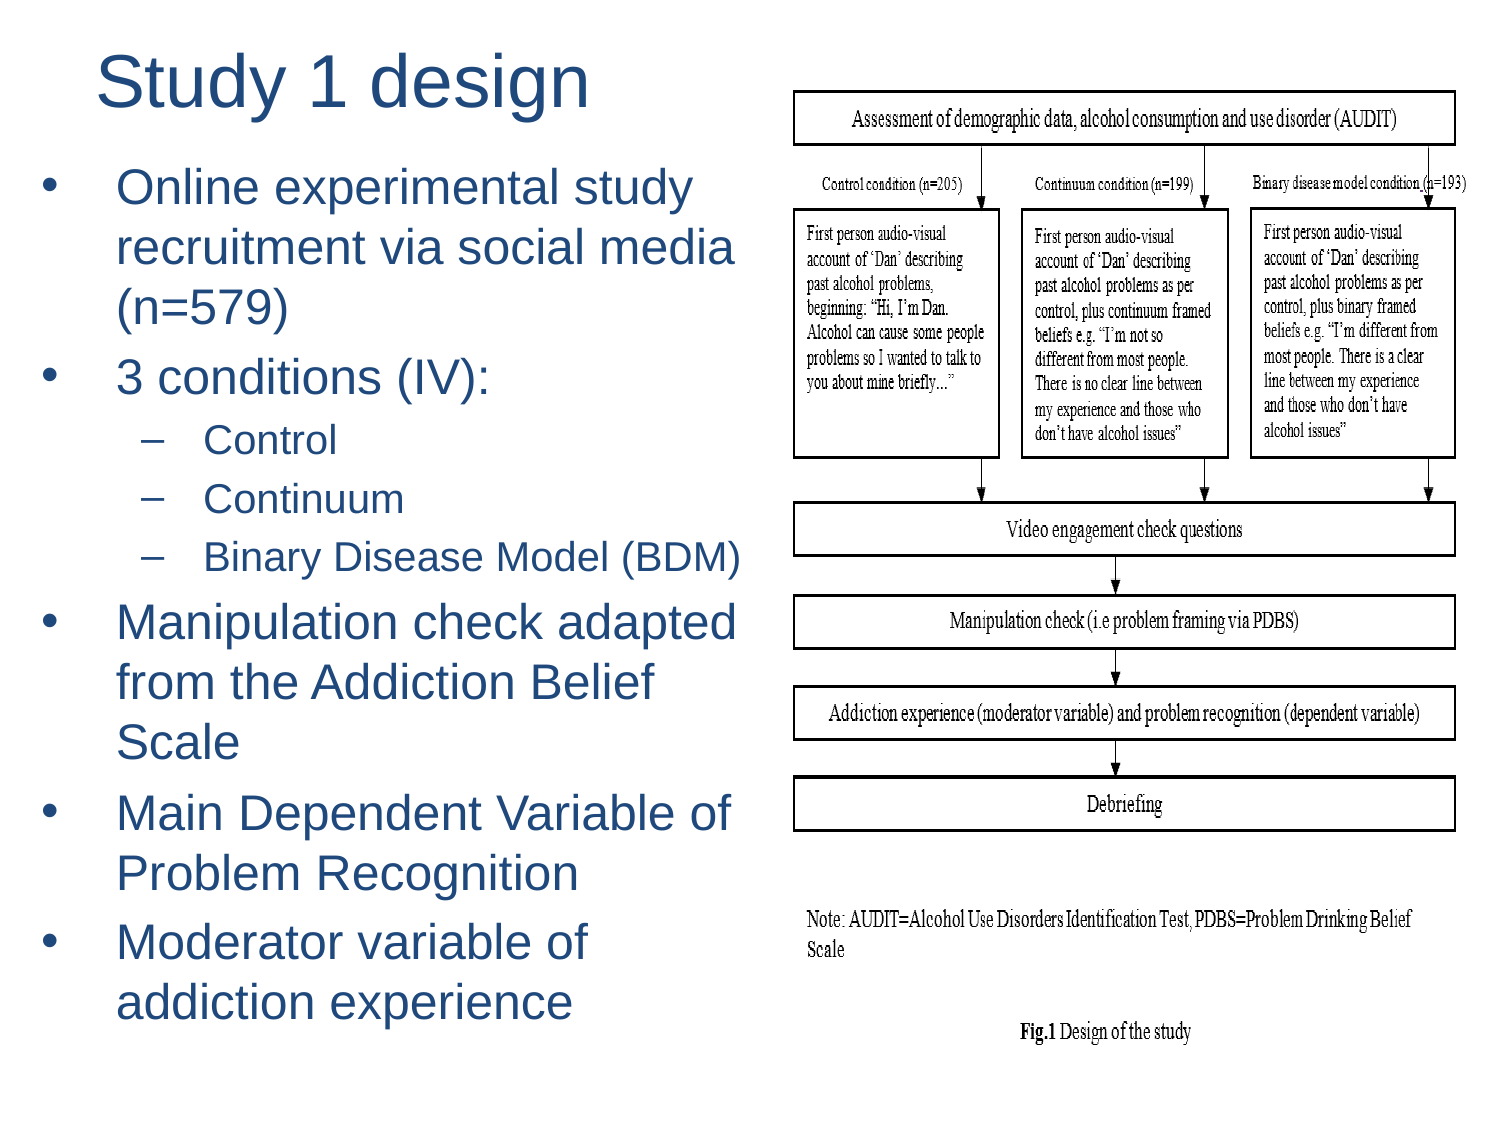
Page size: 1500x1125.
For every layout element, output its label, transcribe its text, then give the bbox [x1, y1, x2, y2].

picture [777, 77, 1500, 1059]
text_box Online experimental study recruitment via social media (n=579) 3 conditions (IV): Control Continuum Binary Disease Model (BDM) Manipulation check adapted from the Addiction Belief Scale Main Dependent Variable of Problem Recognition Moderator variable of addiction experience [20, 144, 786, 1125]
title Study 1 design [74, 36, 1426, 119]
